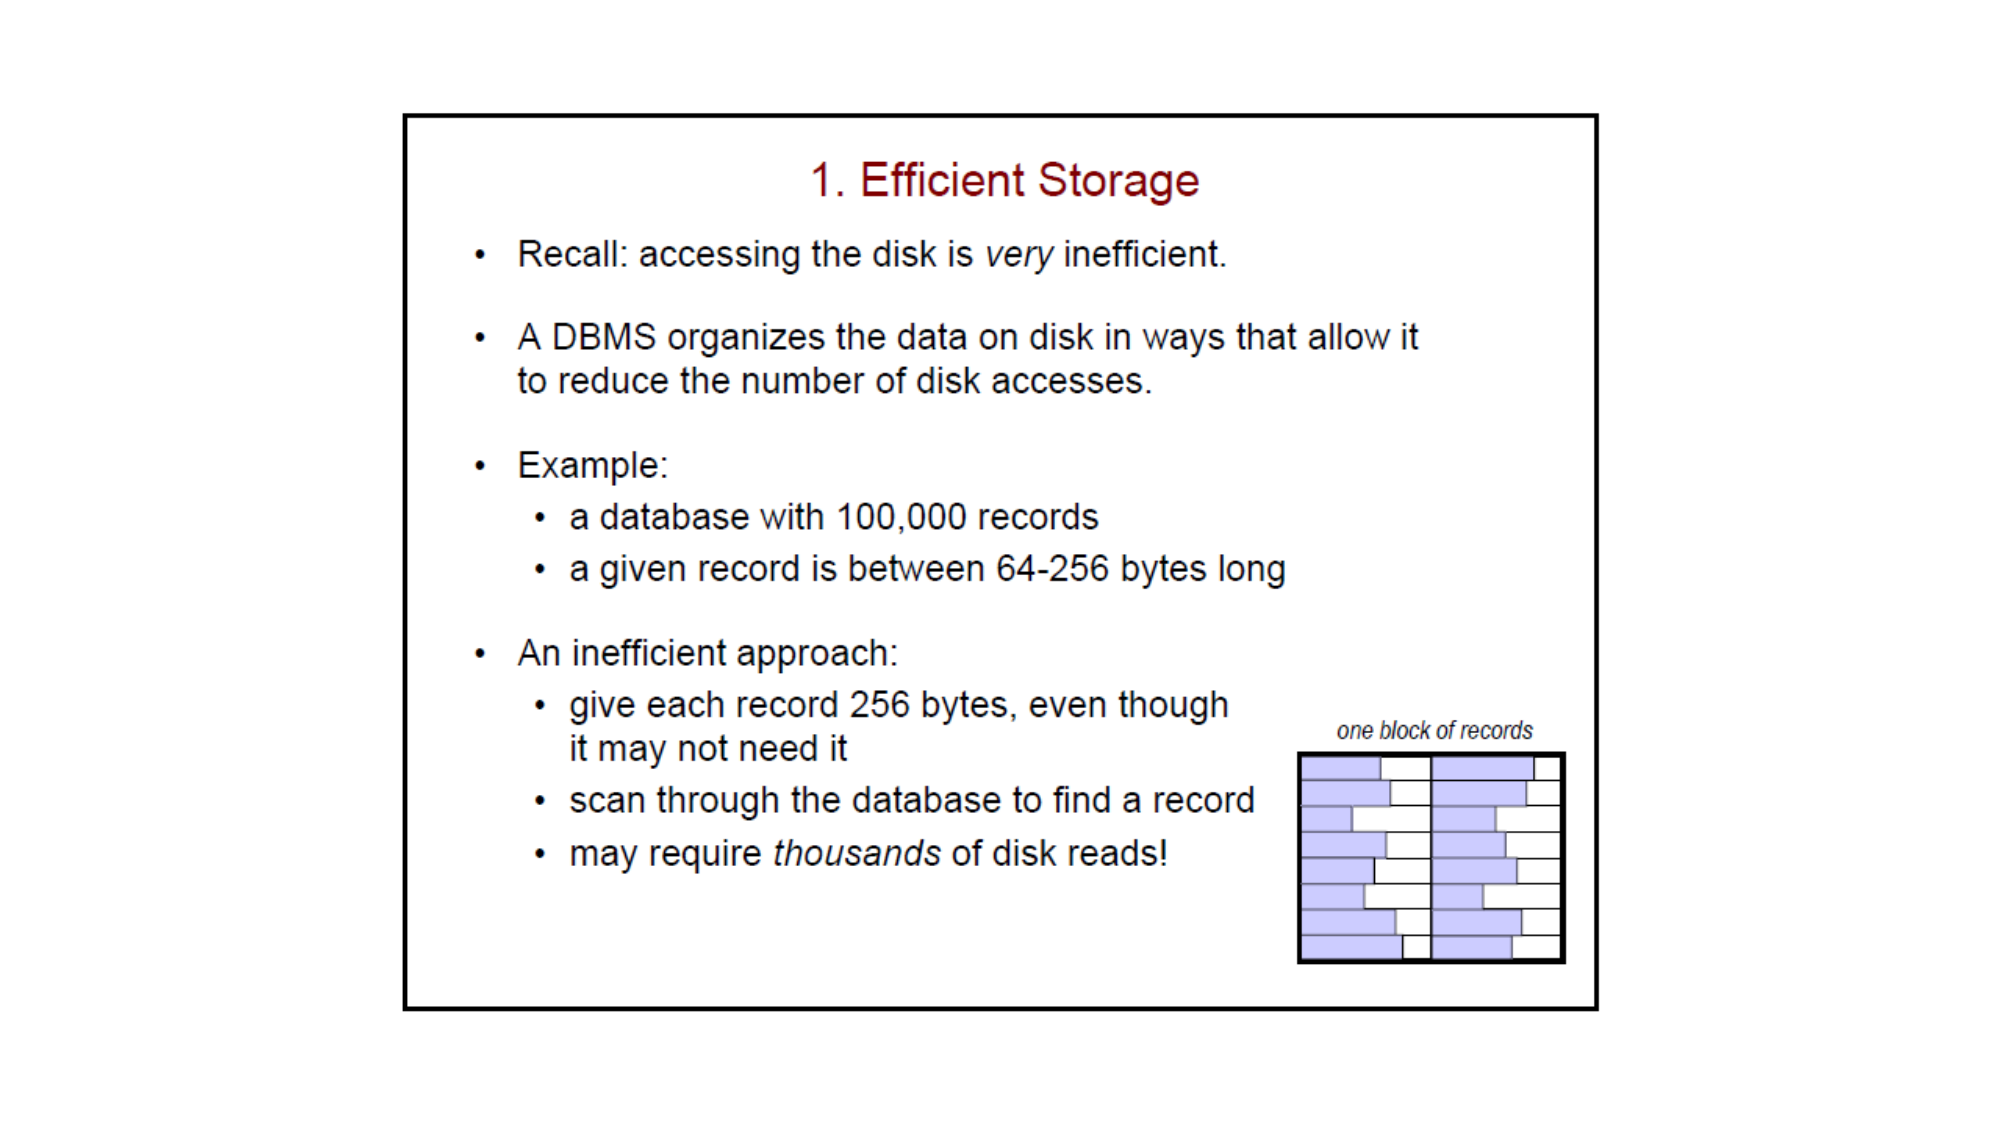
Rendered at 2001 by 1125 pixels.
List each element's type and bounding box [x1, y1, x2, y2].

picture [392, 101, 1607, 1024]
